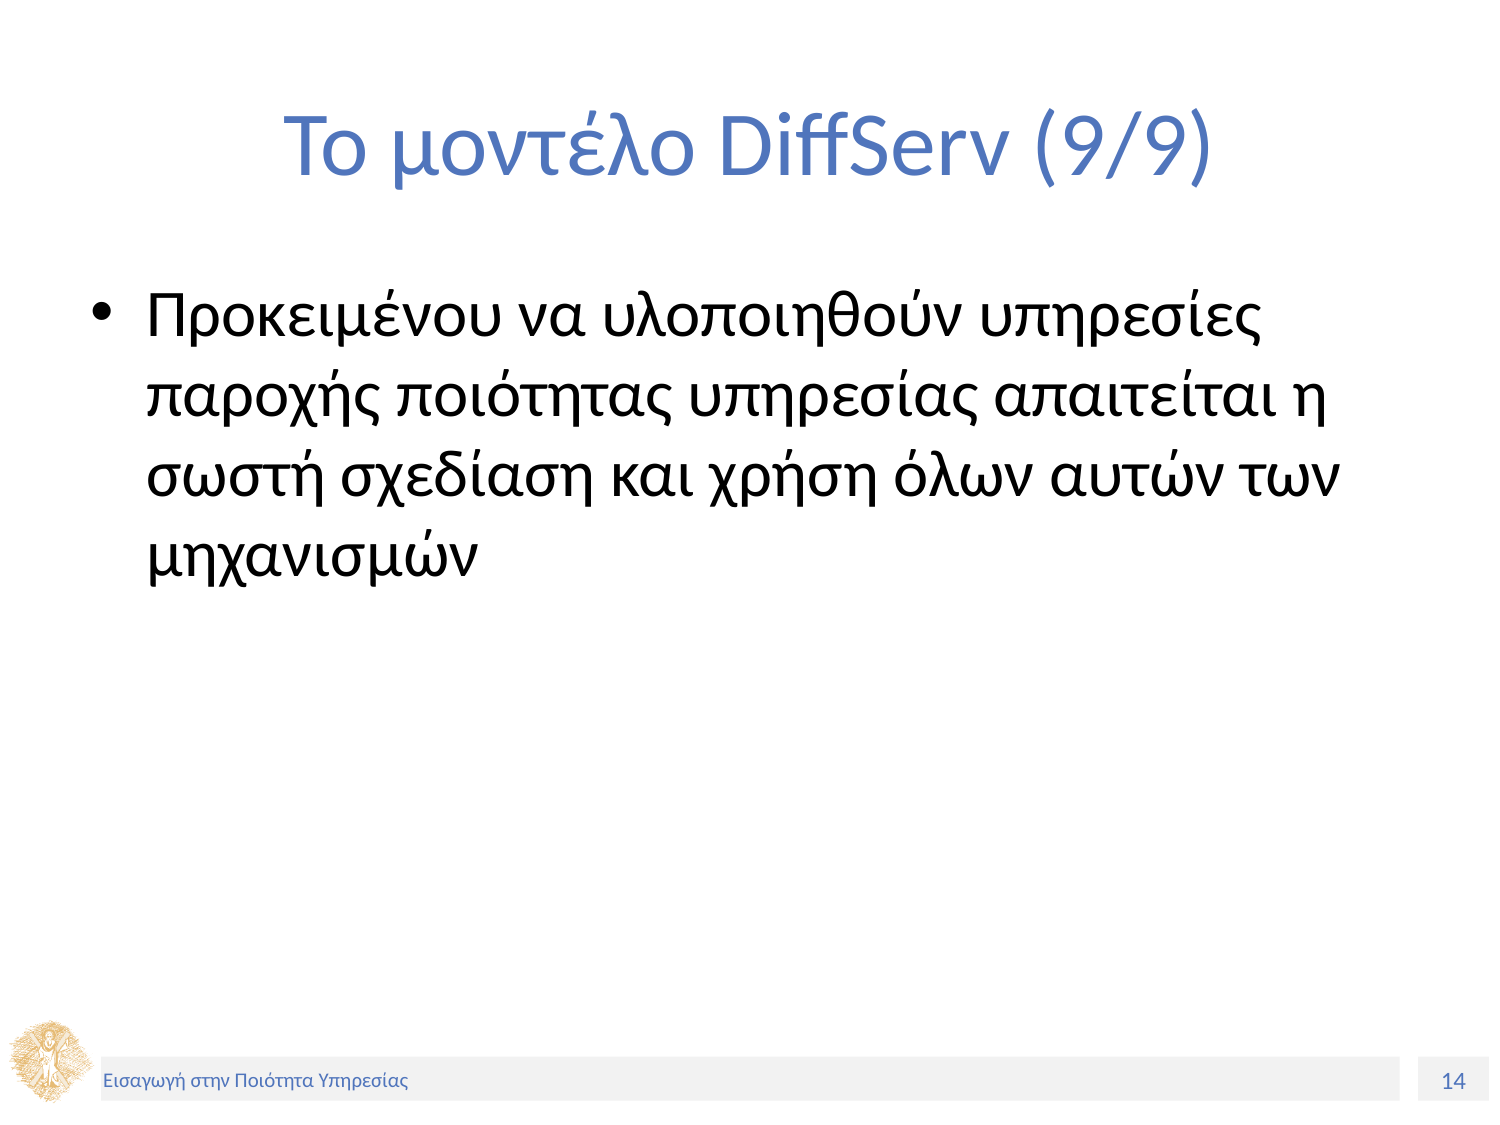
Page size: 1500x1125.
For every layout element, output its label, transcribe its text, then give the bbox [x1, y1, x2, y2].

picture [3, 1012, 101, 1106]
list Προκειμένου να υλοποιηθούν υπηρεσίες παροχής ποιότητας υπηρεσίας απαιτείται η σωστή σχεδίαση και χρήση όλων αυτών των μηχανισμών [75, 262, 1425, 1005]
title Το μοντέλο DiffServ (9/9) [75, 45, 1425, 233]
